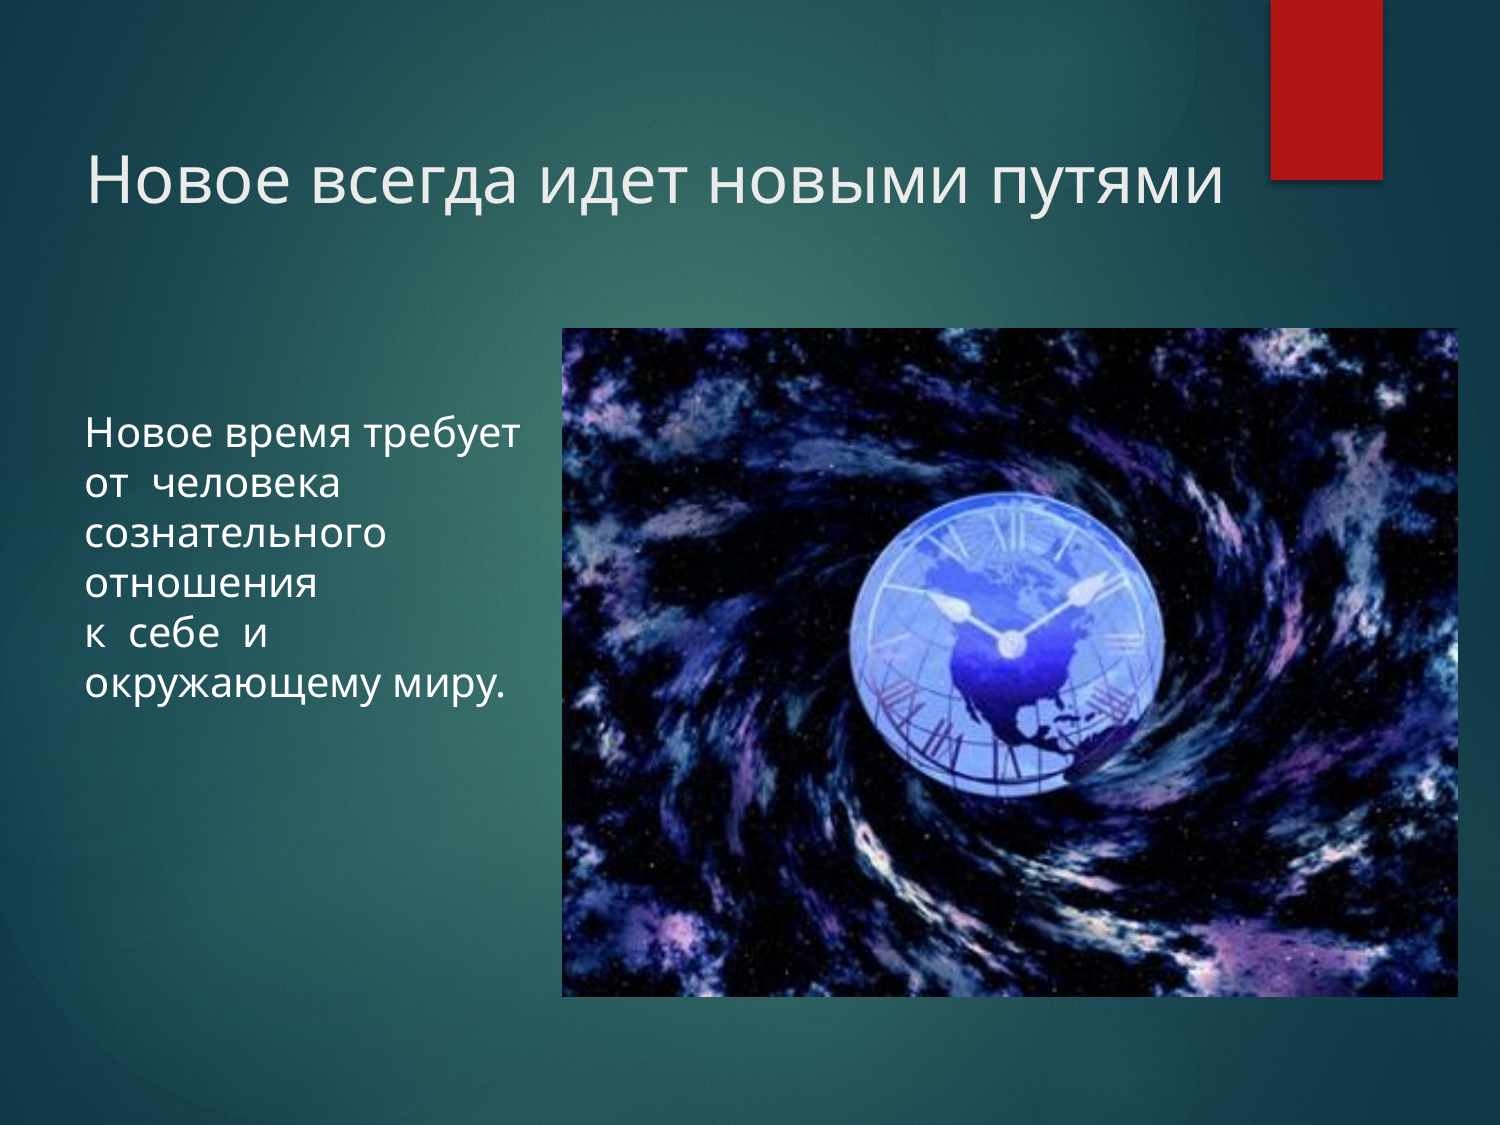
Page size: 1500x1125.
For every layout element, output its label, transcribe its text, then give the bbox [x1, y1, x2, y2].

text_box Новое время требует от человека сознательного отношения к себе и окружающему миру. [70, 398, 551, 819]
picture [562, 327, 1458, 997]
title Новое всегда идет новыми путями [70, 128, 1391, 263]
